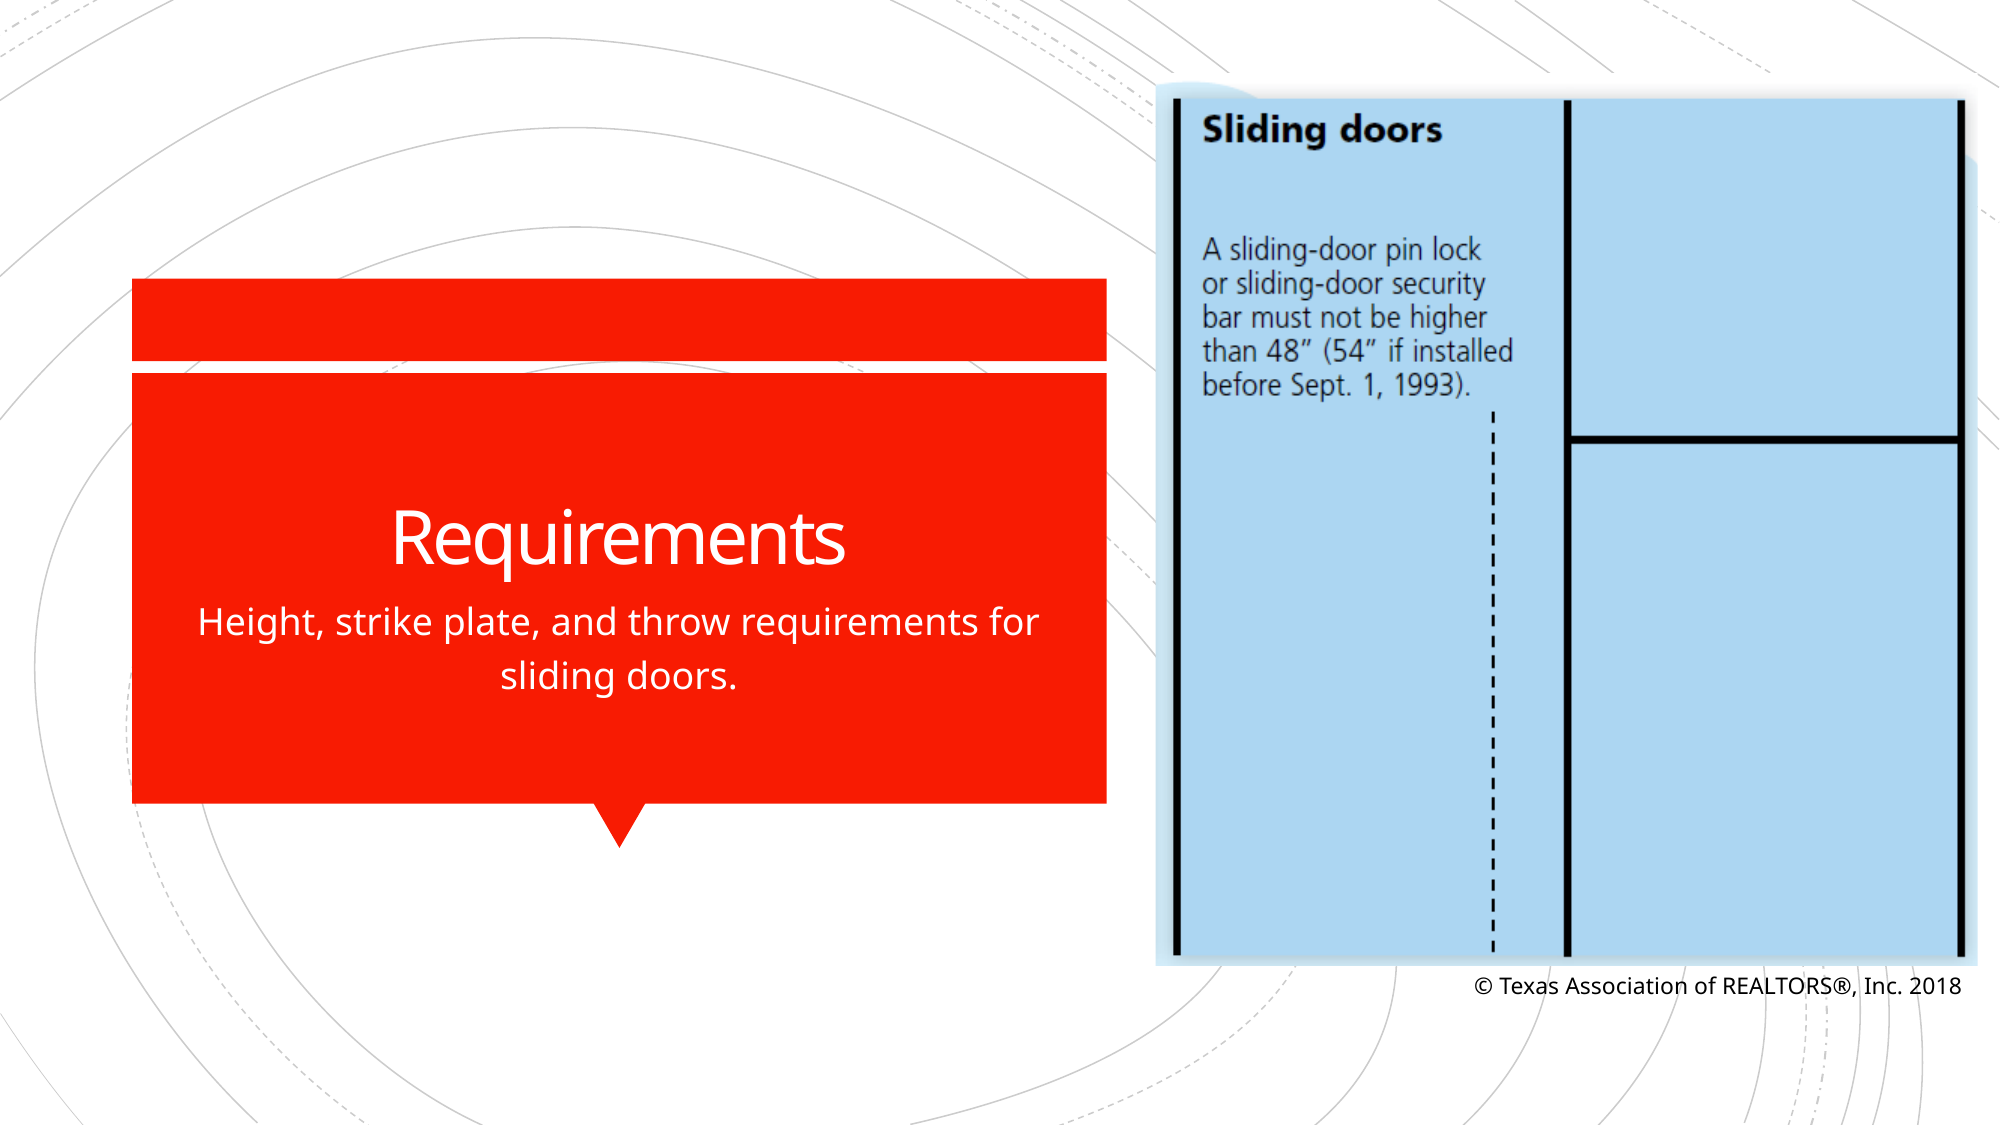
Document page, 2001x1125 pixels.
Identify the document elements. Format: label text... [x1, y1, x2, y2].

picture [1155, 73, 1978, 966]
list Height, strike plate, and throw requirements for sliding doors. [145, 581, 1093, 791]
text_box © Texas Association of REALTORS®, Inc. 2018 [1326, 966, 1978, 1007]
title Requirements [145, 387, 1093, 581]
